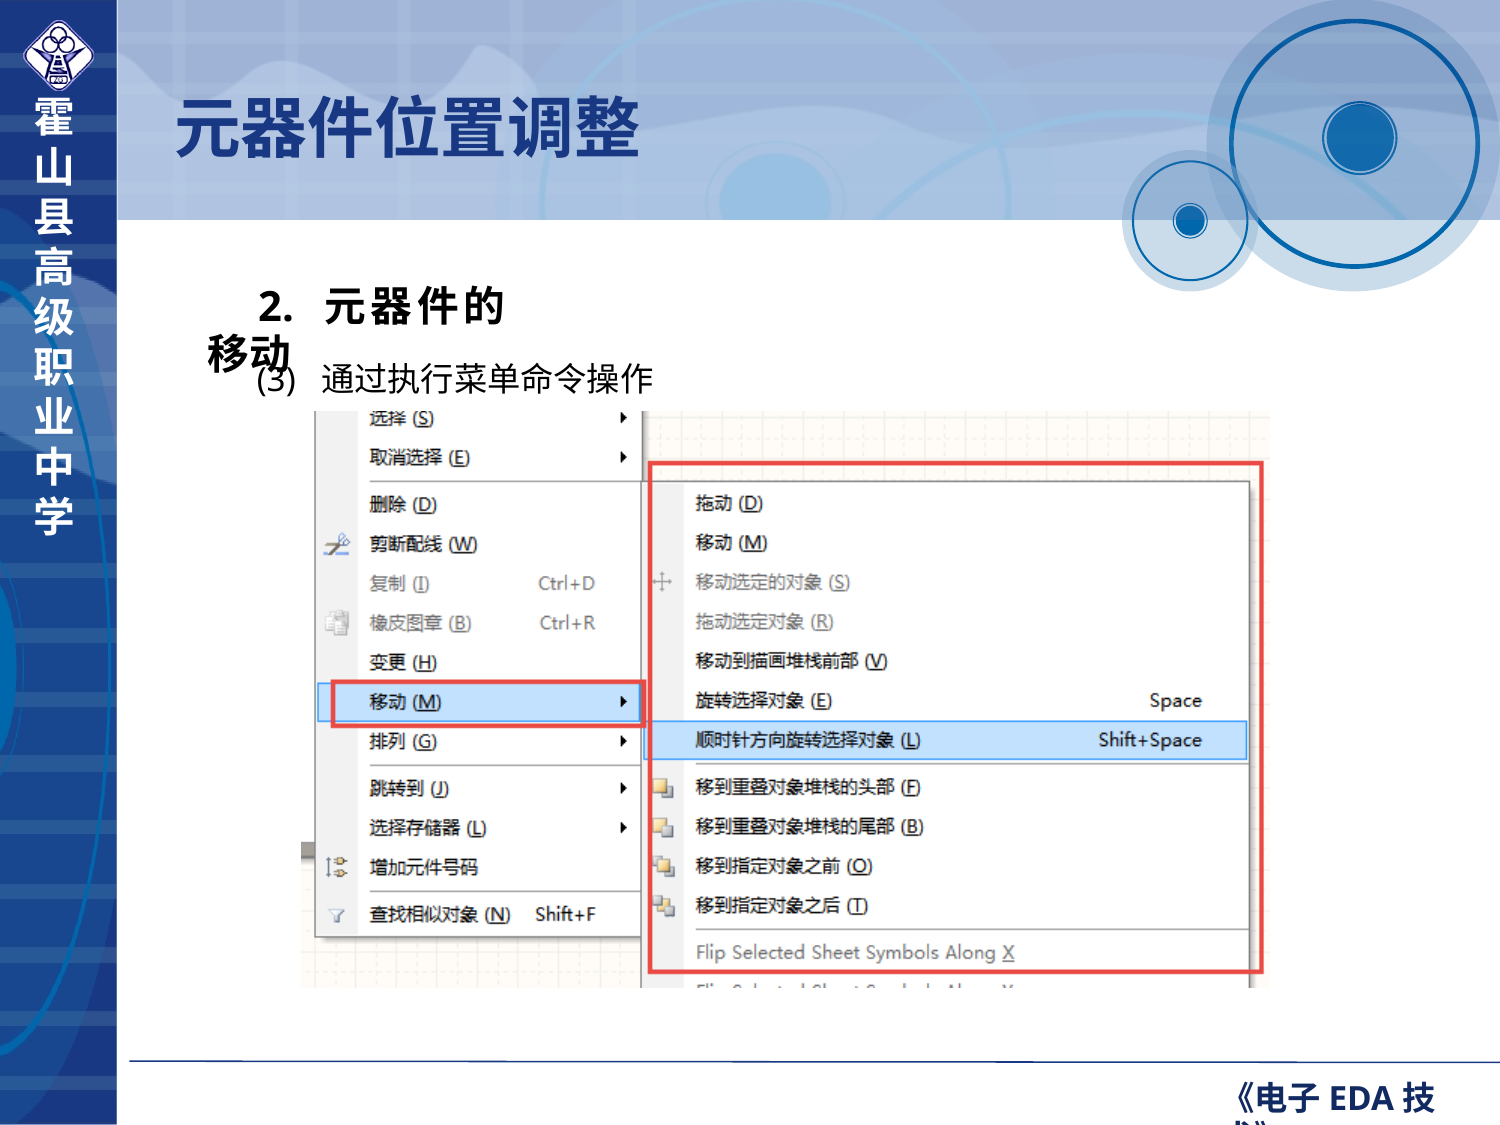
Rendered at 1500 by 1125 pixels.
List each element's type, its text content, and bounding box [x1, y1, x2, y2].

picture [301, 411, 1270, 988]
text_box 2. 元器件的移动 [193, 274, 521, 338]
picture [0, 0, 117, 1125]
text_box (3) 通过执行菜单命令操作 [242, 342, 928, 406]
picture [118, 0, 1500, 220]
text_box 元器件位置调整 [159, 78, 727, 204]
